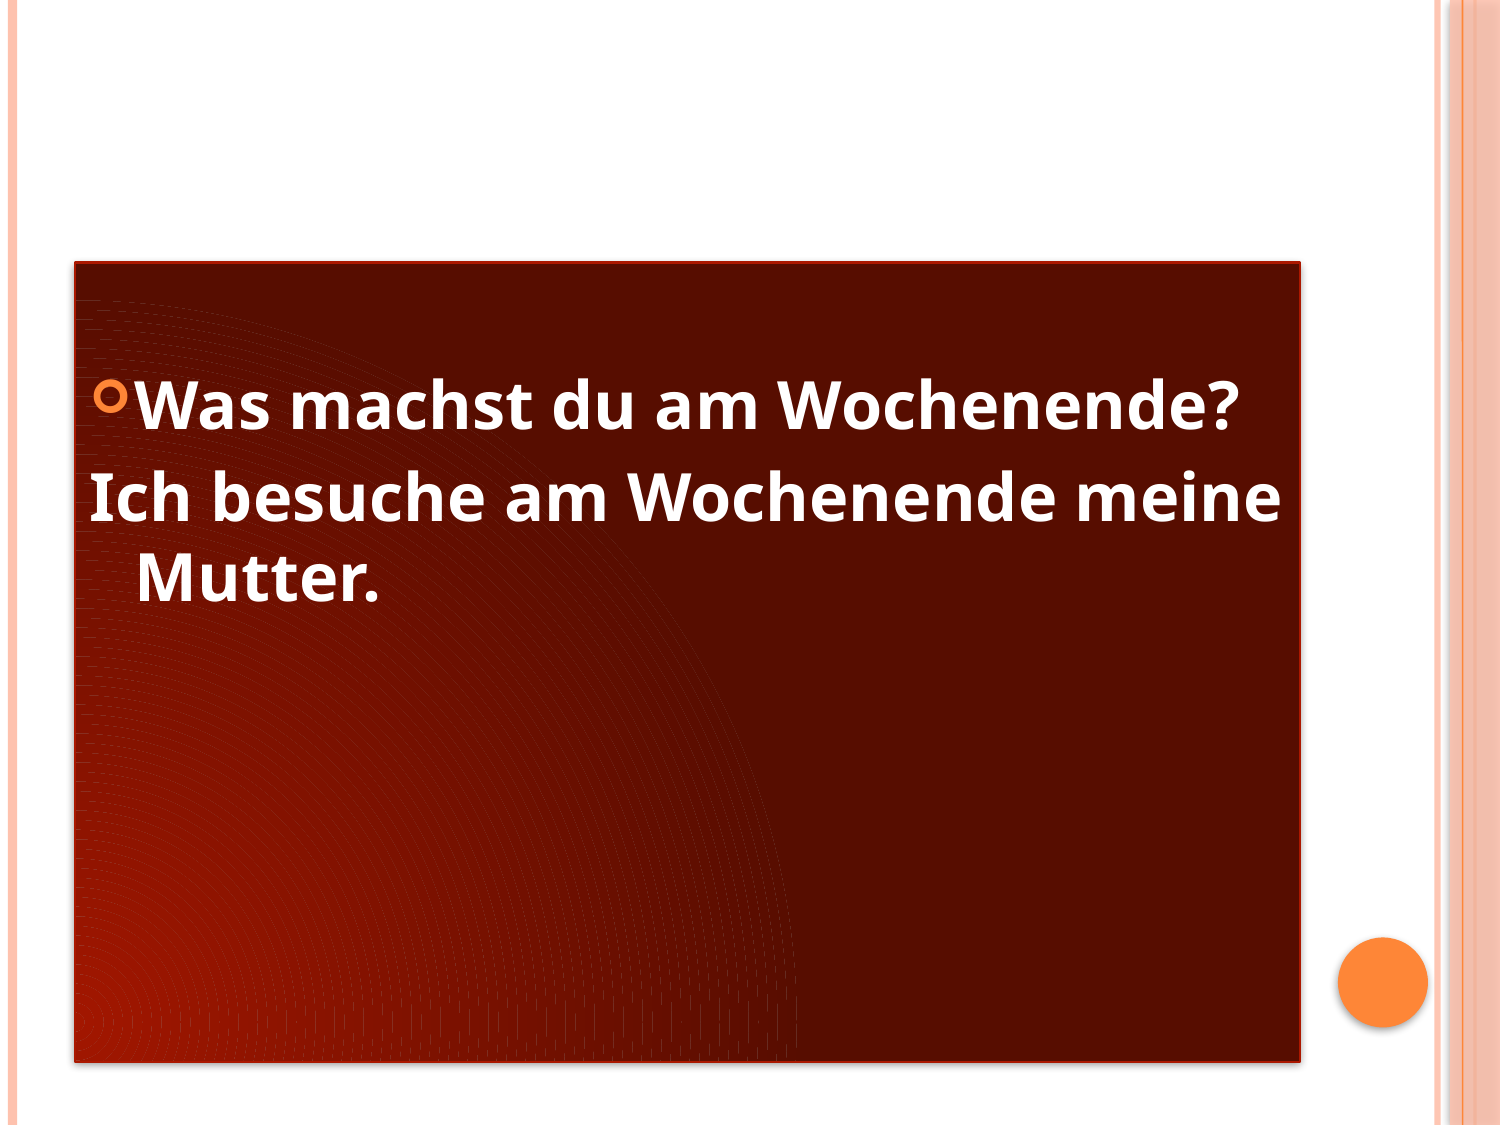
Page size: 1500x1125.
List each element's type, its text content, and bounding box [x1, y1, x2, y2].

list Was machst du am Wochenende? Ich besuche am Wochenende meine Mutter. [74, 261, 1301, 1063]
